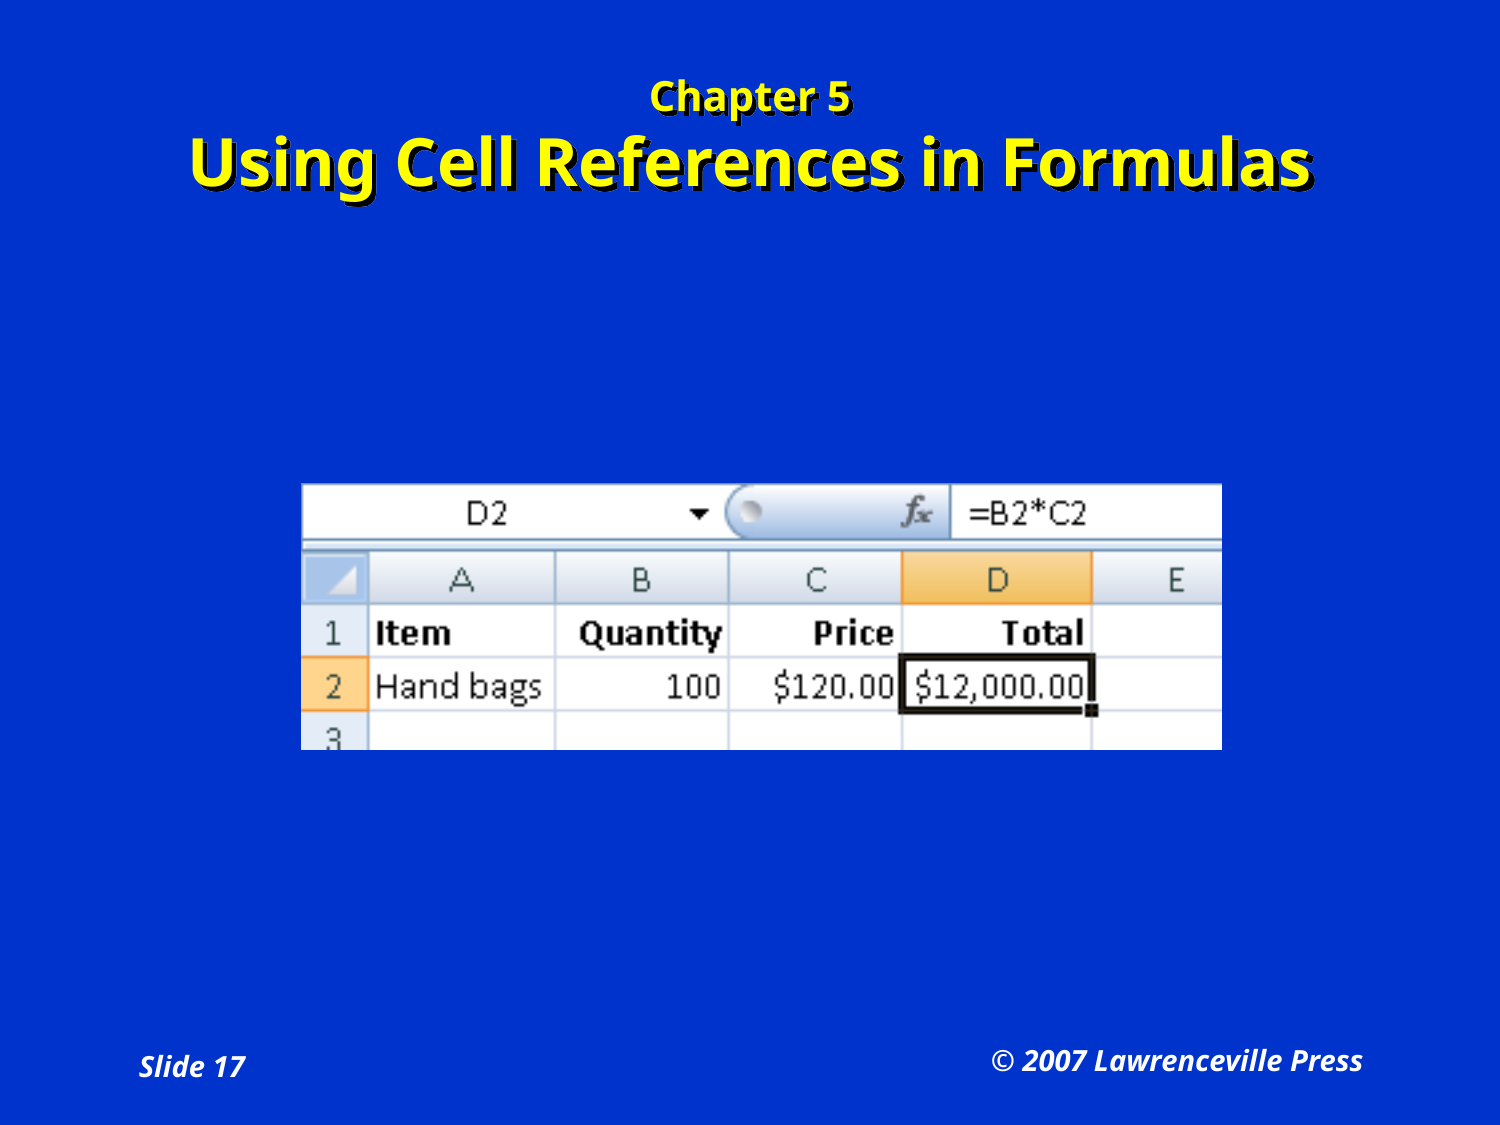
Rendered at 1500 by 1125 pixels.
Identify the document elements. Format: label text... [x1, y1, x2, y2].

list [301, 483, 1222, 751]
title Chapter 5 Using Cell References in Formulas [112, 62, 1388, 293]
footer © 2007 Lawrenceville Press [885, 1036, 1380, 1091]
slide_number Slide 17 [123, 1040, 474, 1092]
